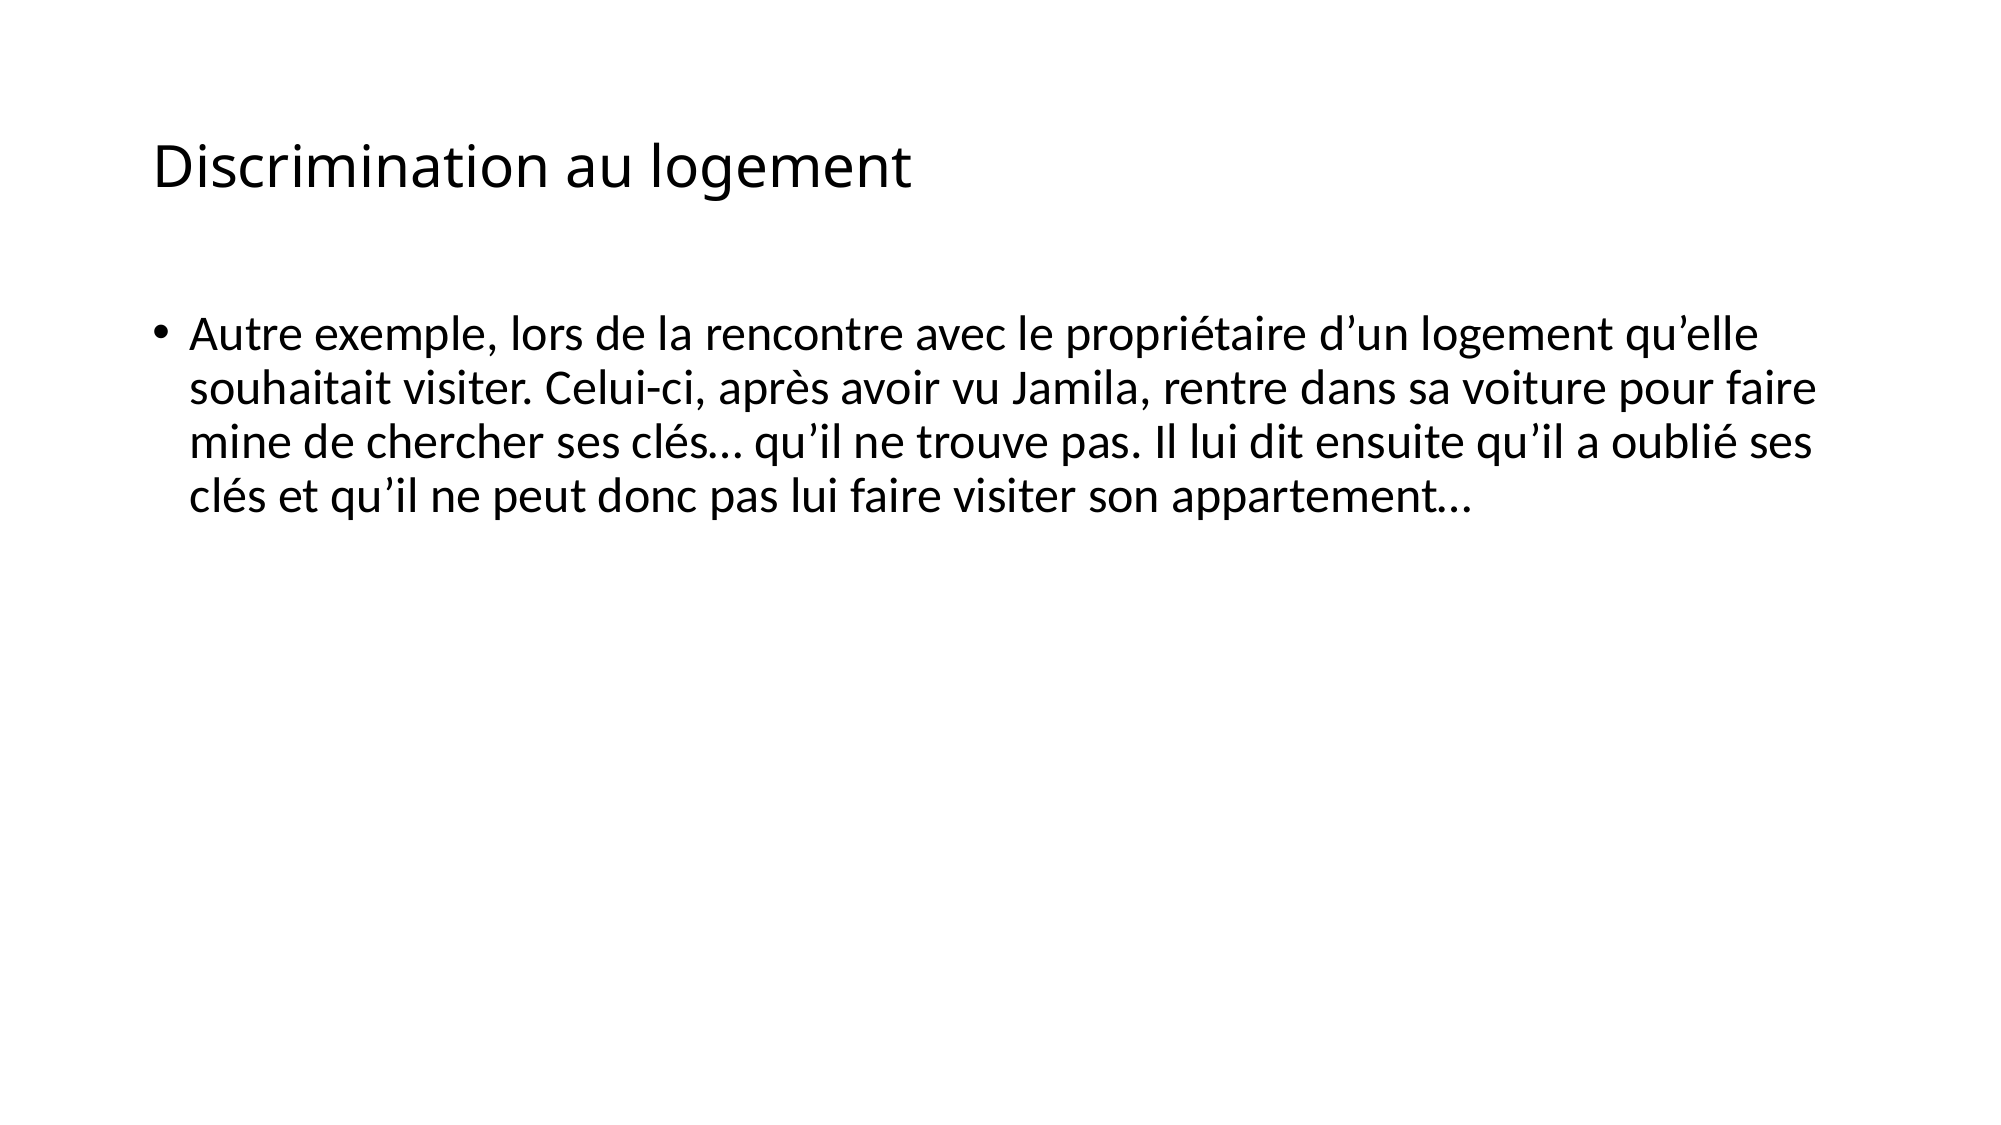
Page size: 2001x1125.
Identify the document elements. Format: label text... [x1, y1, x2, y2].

list Autre exemple, lors de la rencontre avec le propriétaire d’un logement qu’elle souhaitait visiter. Celui-ci, après avoir vu Jamila, rentre dans sa voiture pour faire mine de chercher ses clés… qu’il ne trouve pas. Il lui dit ensuite qu’il a oublié ses clés et qu’il ne peut donc pas lui faire visiter son appartement… [137, 299, 1863, 1014]
title Discrimination au logement [137, 59, 1863, 278]
